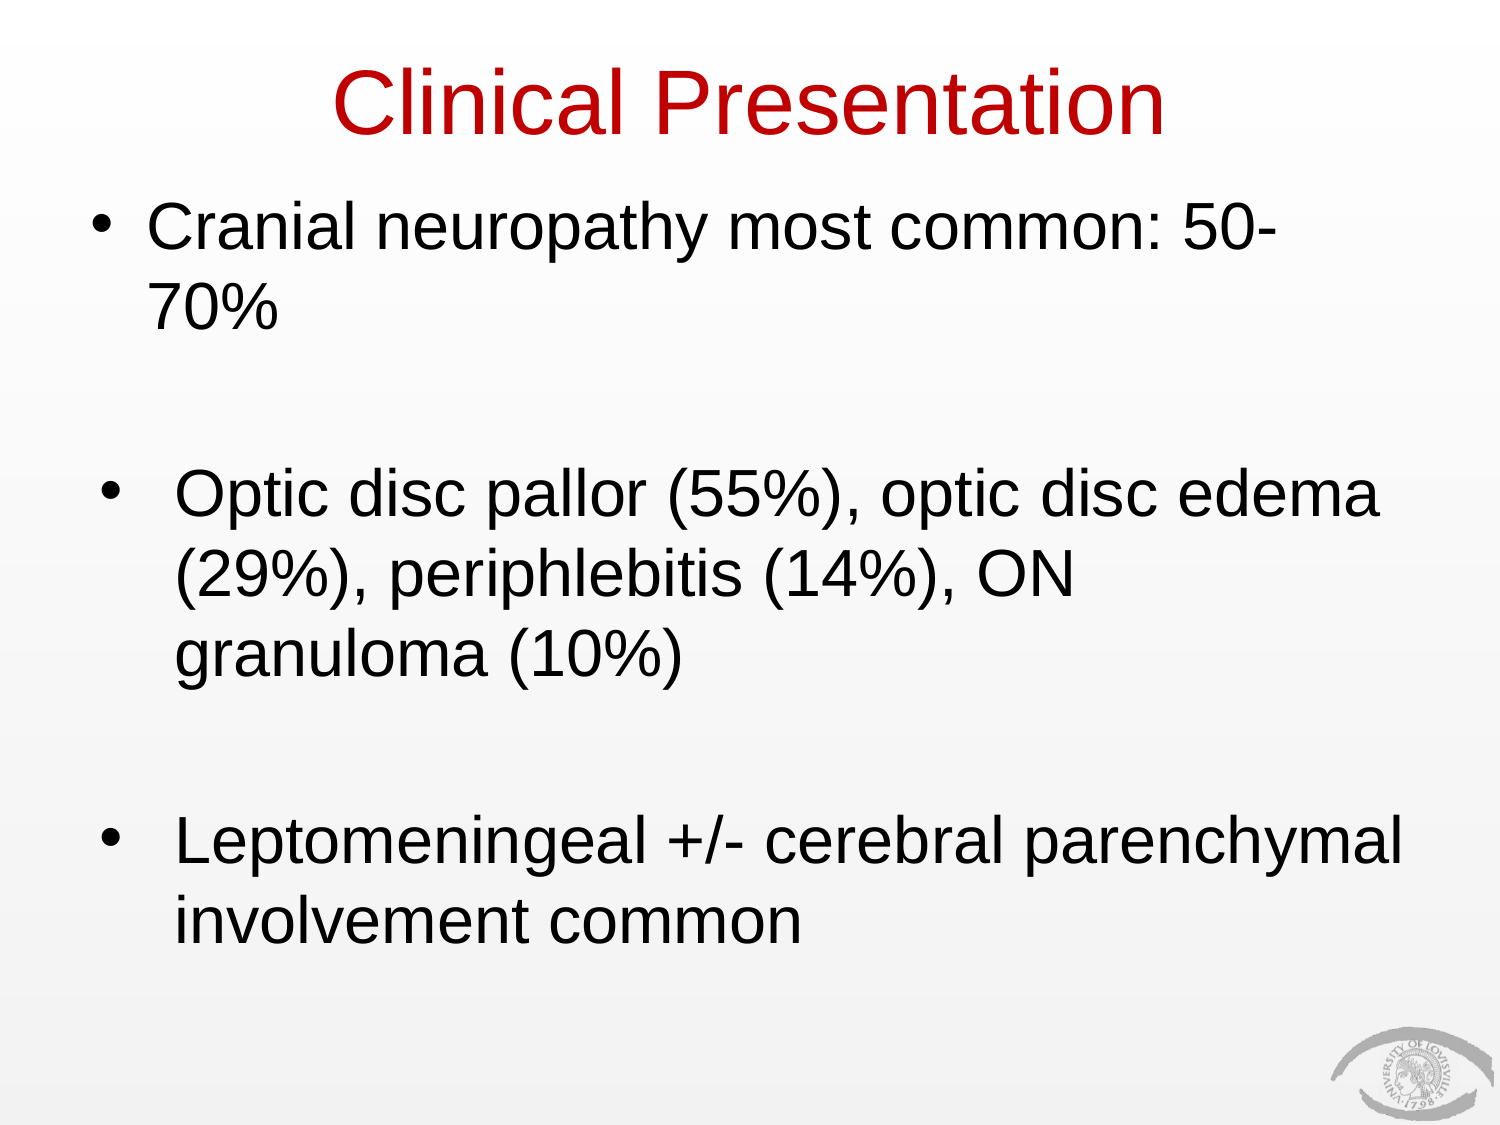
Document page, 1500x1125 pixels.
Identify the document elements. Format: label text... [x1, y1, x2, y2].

picture [1329, 1025, 1496, 1123]
title Clinical Presentation [75, 24, 1425, 171]
list Cranial neuropathy most common: 50-70% Optic disc pallor (55%), optic disc edema (29%), periphlebitis (14%), ON granuloma (10%) Leptomeningeal +/- cerebral parenchymal involvement common [75, 174, 1425, 1005]
